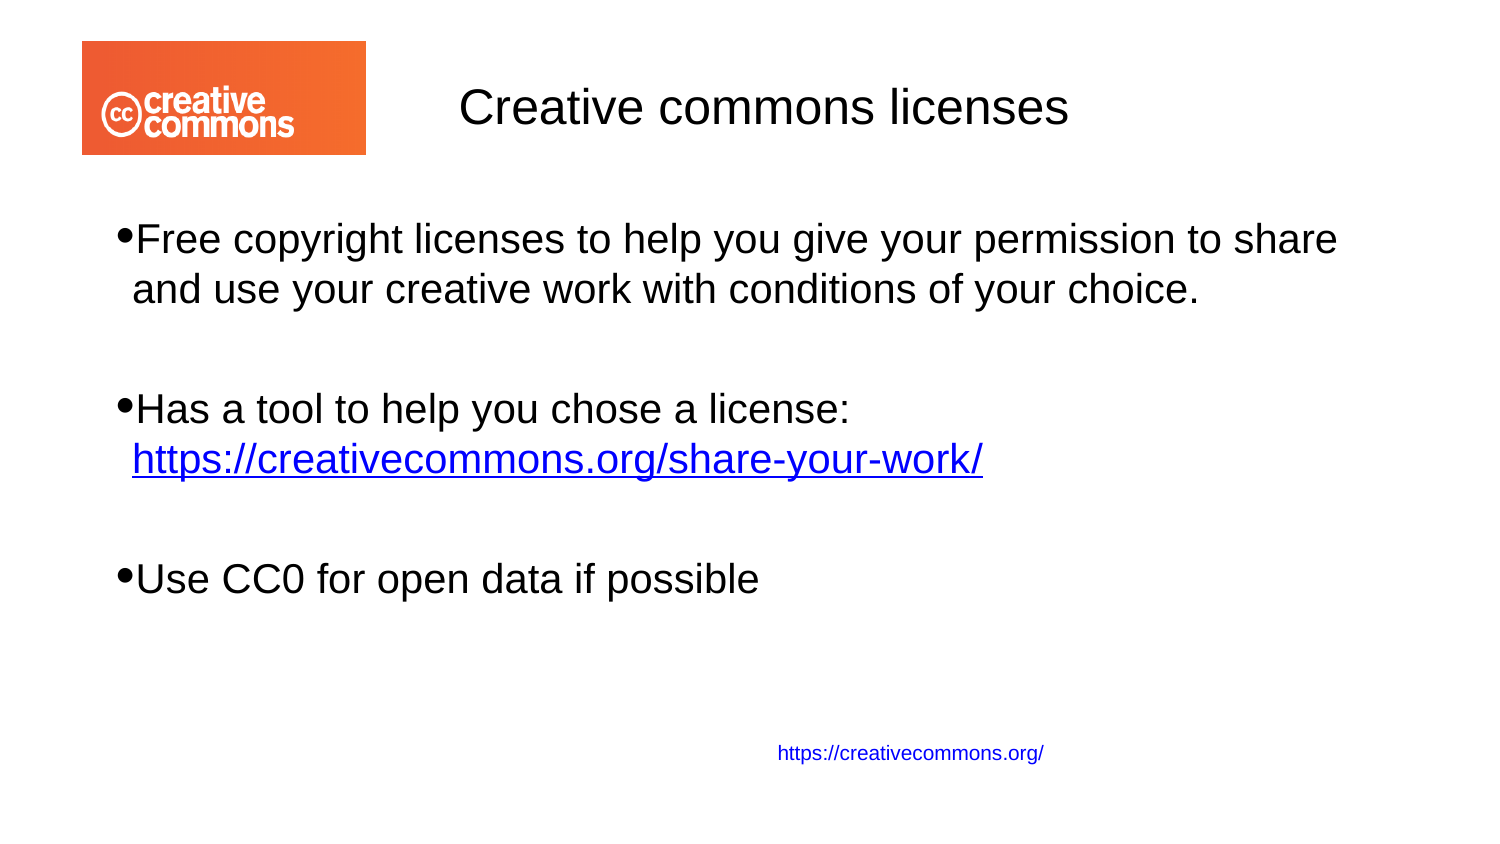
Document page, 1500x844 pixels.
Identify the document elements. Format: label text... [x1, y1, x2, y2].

title Creative commons licenses [75, 33, 1425, 175]
picture [82, 41, 366, 155]
text_box https://creativecommons.org/ [762, 732, 1472, 772]
list Free copyright licenses to help you give your permission to share and use your creative work with conditions of your choice. Has a tool to help you chose a license: https://creativecommons.org/share-your-work/ Use CC0 for open data if possible [75, 196, 1425, 803]
